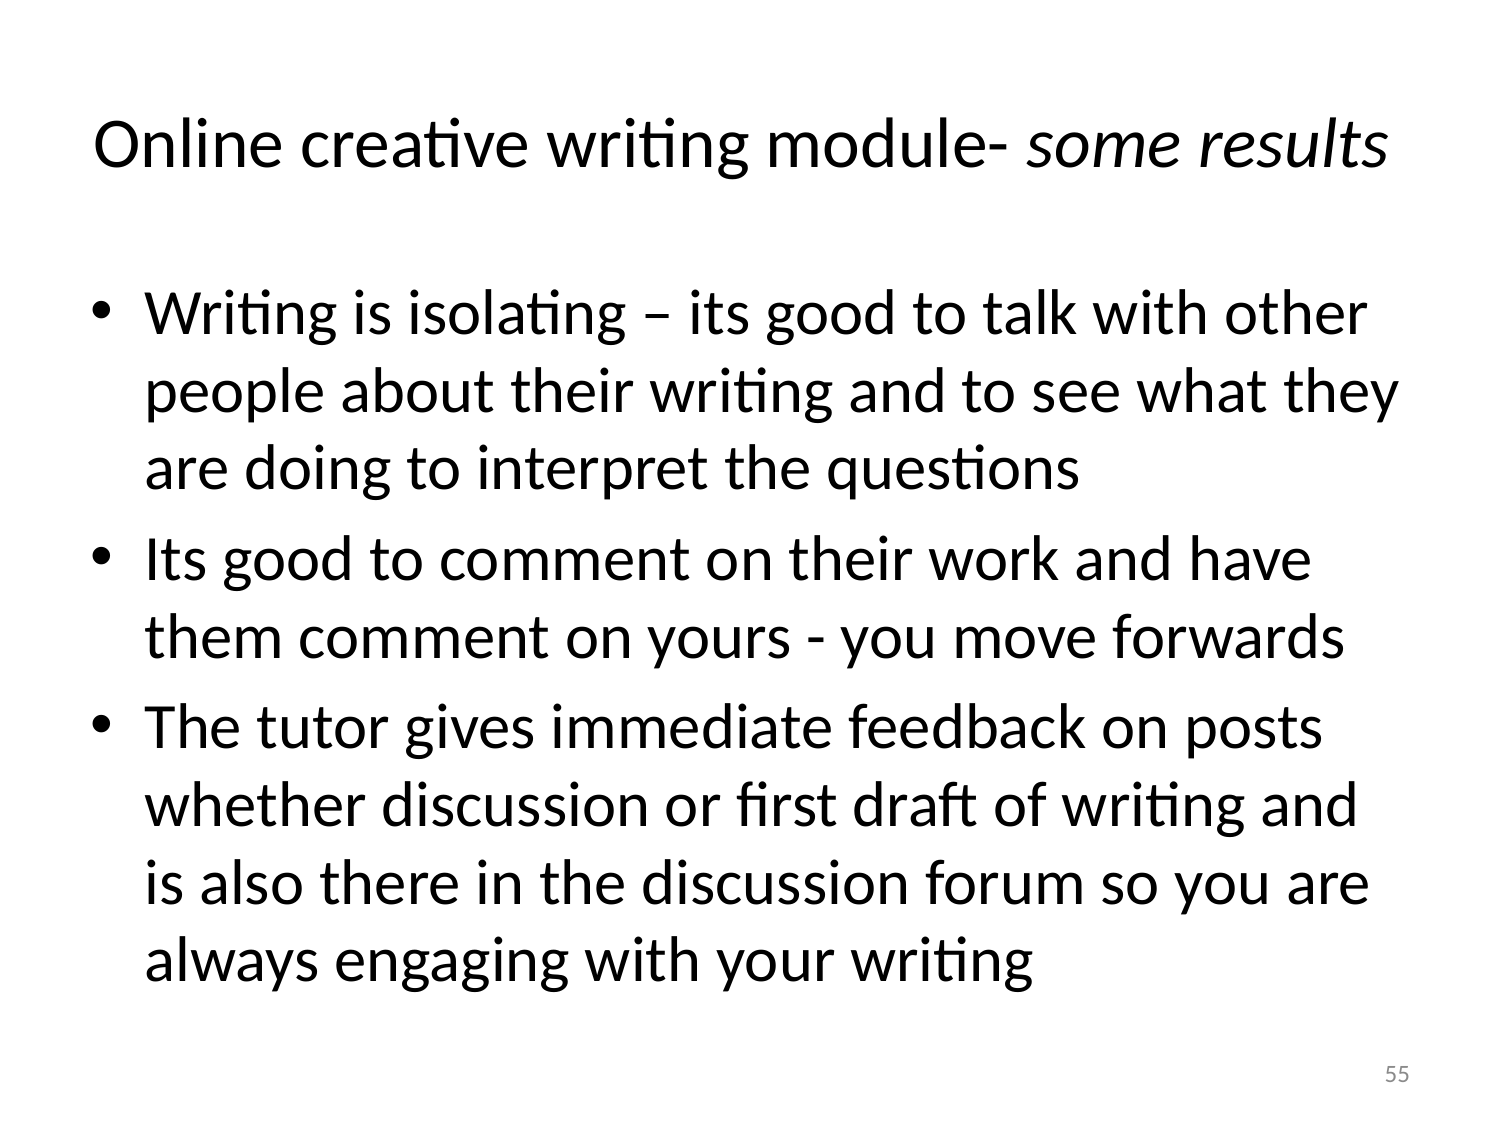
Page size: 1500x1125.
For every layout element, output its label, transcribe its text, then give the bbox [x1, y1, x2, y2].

slide_number 55 [1074, 1042, 1425, 1103]
title Online creative writing module- some results [75, 45, 1425, 233]
list Writing is isolating – its good to talk with other people about their writing and to see what they are doing to interpret the questions Its good to comment on their work and have them comment on yours - you move forwards The tutor gives immediate feedback on posts whether discussion or first draft of writing and is also there in the discussion forum so you are always engaging with your writing [75, 262, 1425, 1005]
